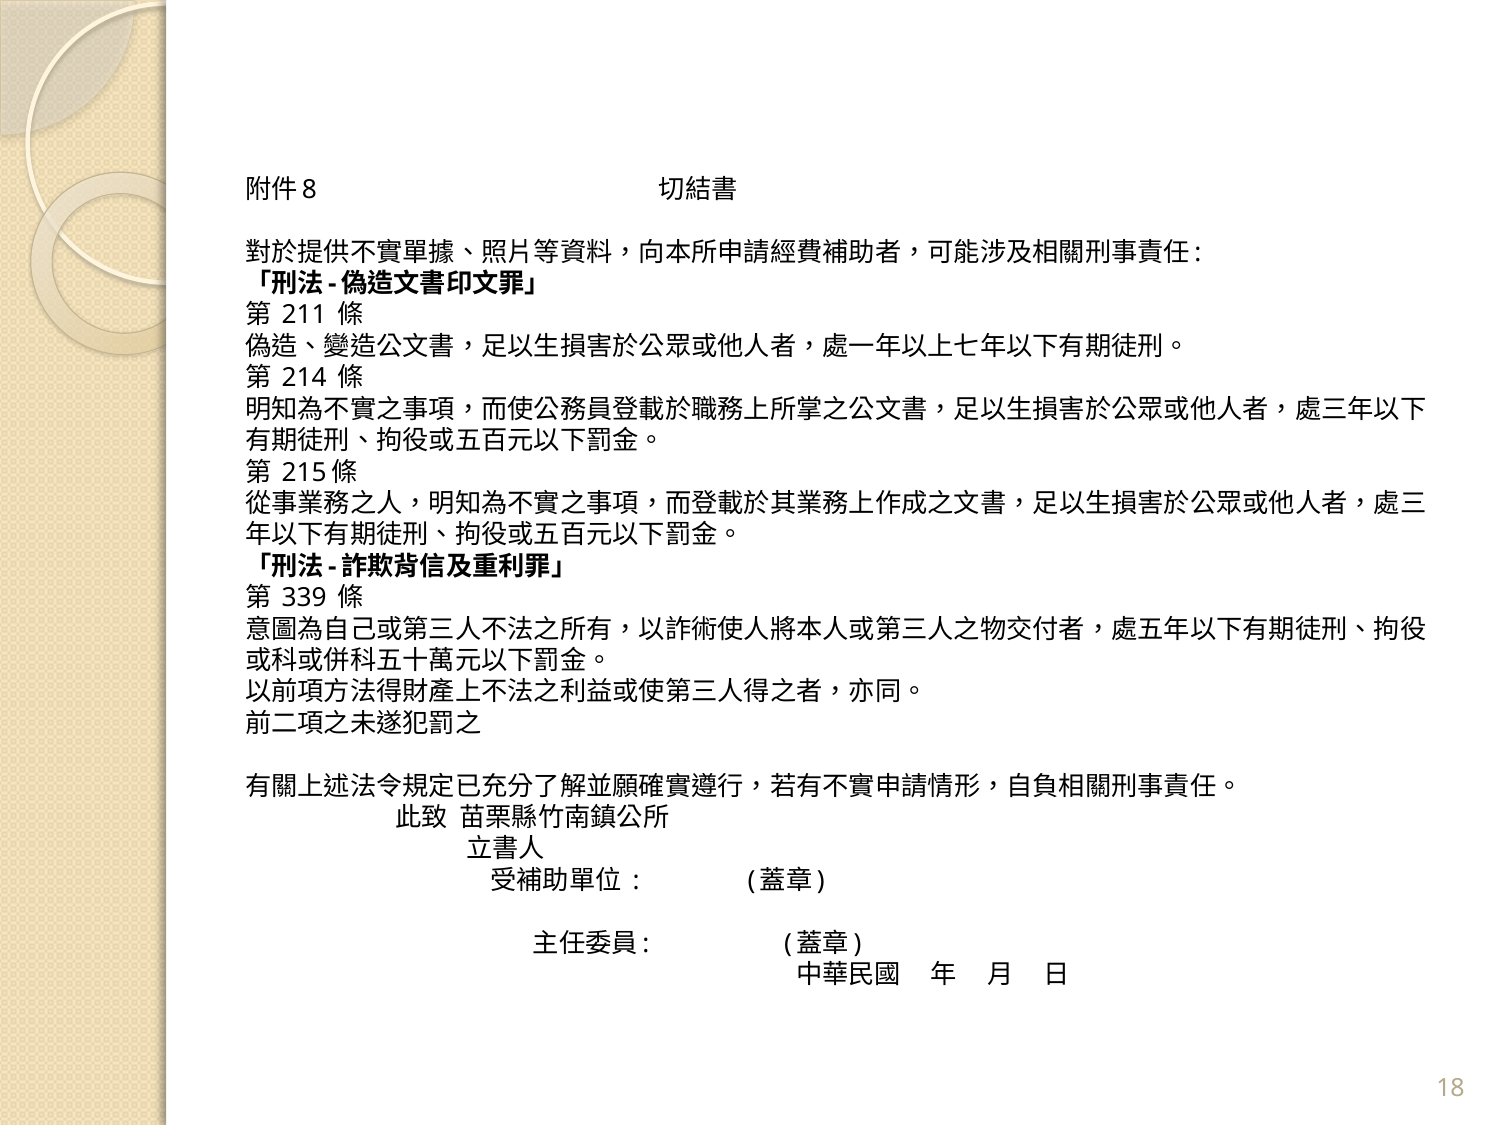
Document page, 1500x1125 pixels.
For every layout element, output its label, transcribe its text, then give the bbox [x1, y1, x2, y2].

slide_number 18 [1413, 1034, 1488, 1113]
title 附件8 切結書 對於提供不實單據、照片等資料，向本所申請經費補助者，可能涉及相關刑事責任: 「刑法-偽造文書印文罪」 第 211 條 偽造、變造公文書，足以生損害於公眾或他人者，處一年以上七年以下有期徒刑。 第 214 條 明知為不實之事項，而使公務員登載於職務上所掌之公文書，足以生損害於公眾或他人者，處三年以下有期徒刑、拘役或五百元以下罰金。 第 215條 從事業務之人，明知為不實之事項，而登載於其業務上作成之文書，足以生損害於公眾或他人者，處三年以下有期徒刑、拘役或五百元以下罰金。 「刑法-詐欺背信及重利罪」 第 339 條 意圖為自己或第三人不法之所有，以詐術使人將本人或第三人之物交付者，處五年以下有期徒刑、拘役或科或併科五十萬元以下罰金。 以前項方法得財產上不法之利益或使第三人得之者，亦同。 前二項之未遂犯罰之 有關上述法令規定已充分了解並願確實遵行，若有不實申請情形，自負相關刑事責任。 此致 苗栗縣竹南鎮公所 立書人 受補助單位 : (蓋章) 主任委員: (蓋章) 中華民國 年 月 日 [230, 160, 1461, 1021]
